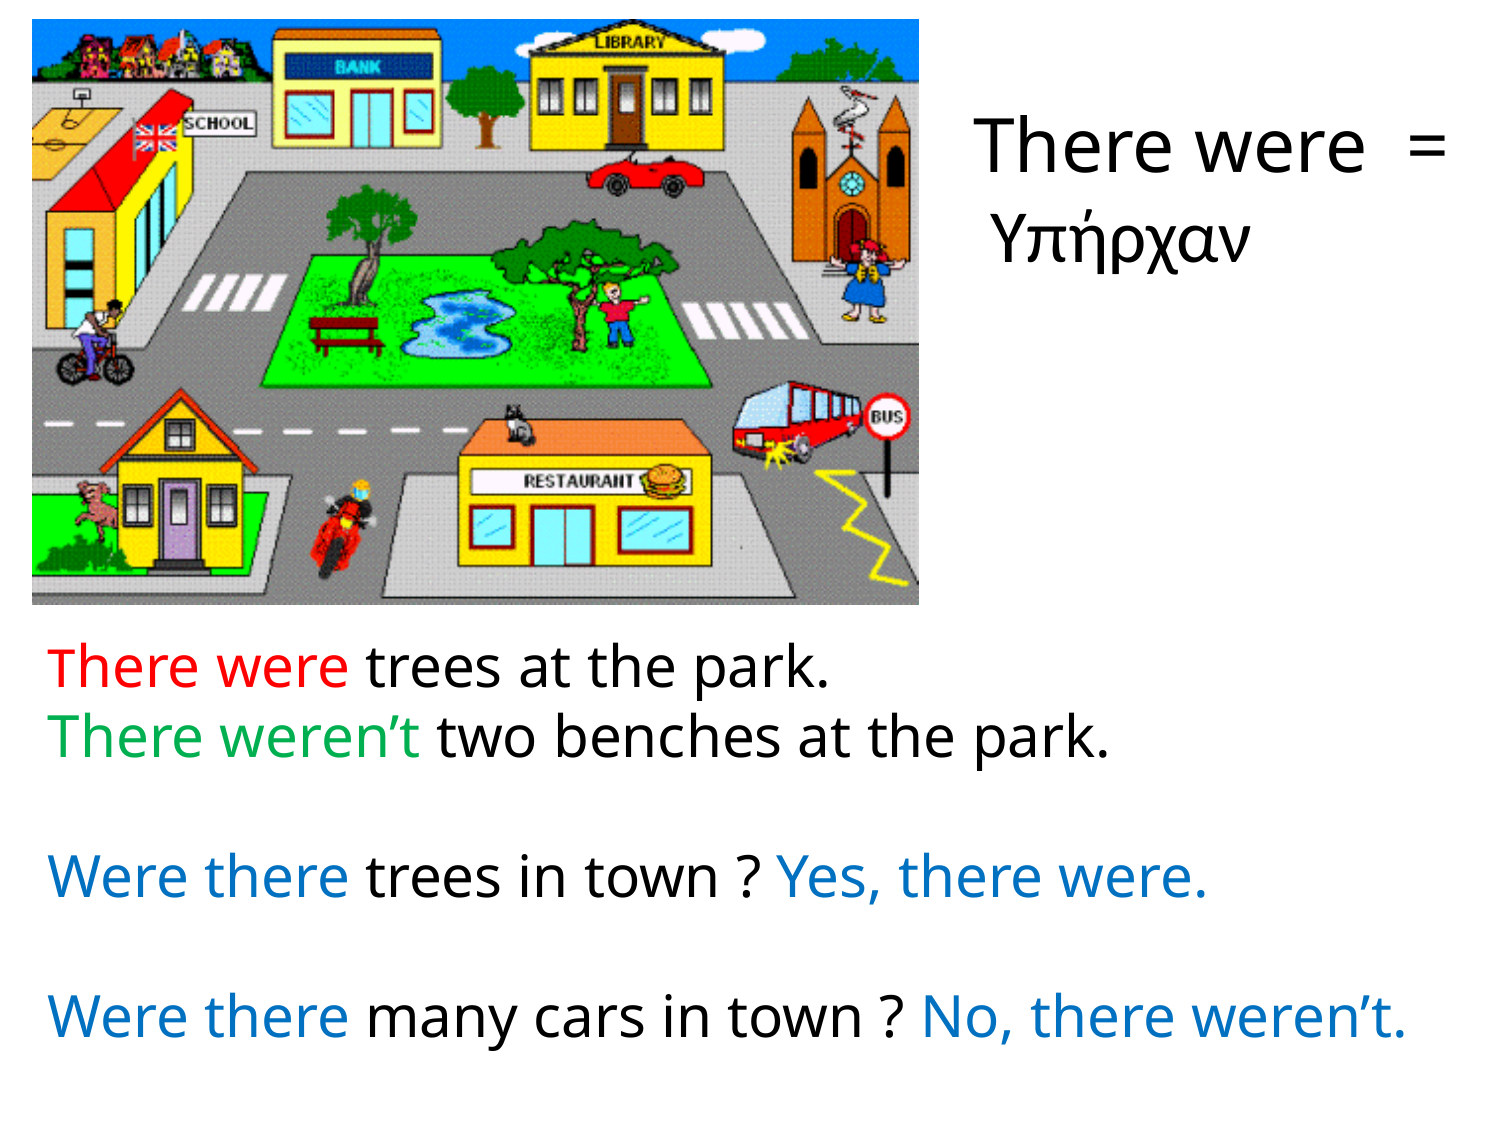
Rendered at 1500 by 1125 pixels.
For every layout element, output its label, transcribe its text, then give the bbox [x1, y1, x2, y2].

text_box Τhere were trees at the park. There weren’t two benches at the park. Were there trees in town ? Yes, there were. Were there many cars in town ? No, there weren’t. [32, 621, 1427, 1125]
picture [32, 18, 919, 605]
text_box There were = Υπήρχαν [958, 89, 1465, 330]
